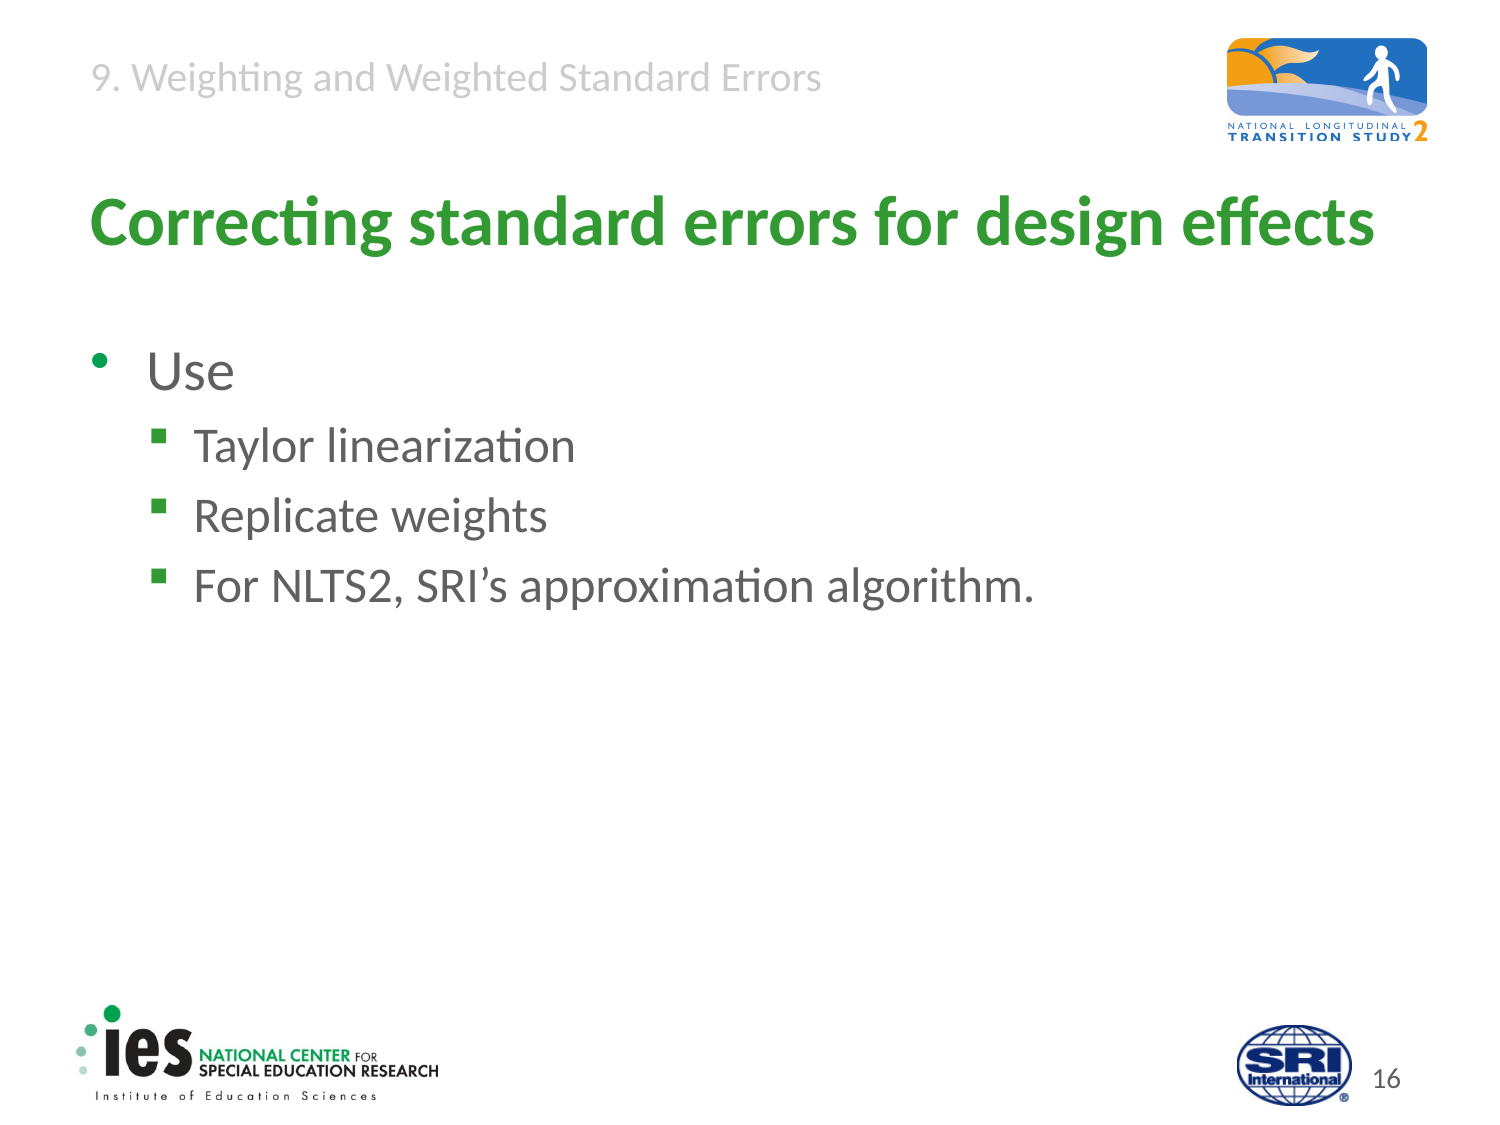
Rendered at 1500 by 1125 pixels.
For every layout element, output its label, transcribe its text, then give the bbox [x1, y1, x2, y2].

slide_number 15 [1312, 1051, 1417, 1125]
picture [76, 1005, 438, 1100]
list Use Taylor linearization Replicate weights For NLTS2, SRI’s approximation algorithm. [74, 324, 1426, 951]
title Correcting standard errors for design effects [74, 149, 1426, 285]
picture [1237, 1025, 1352, 1106]
